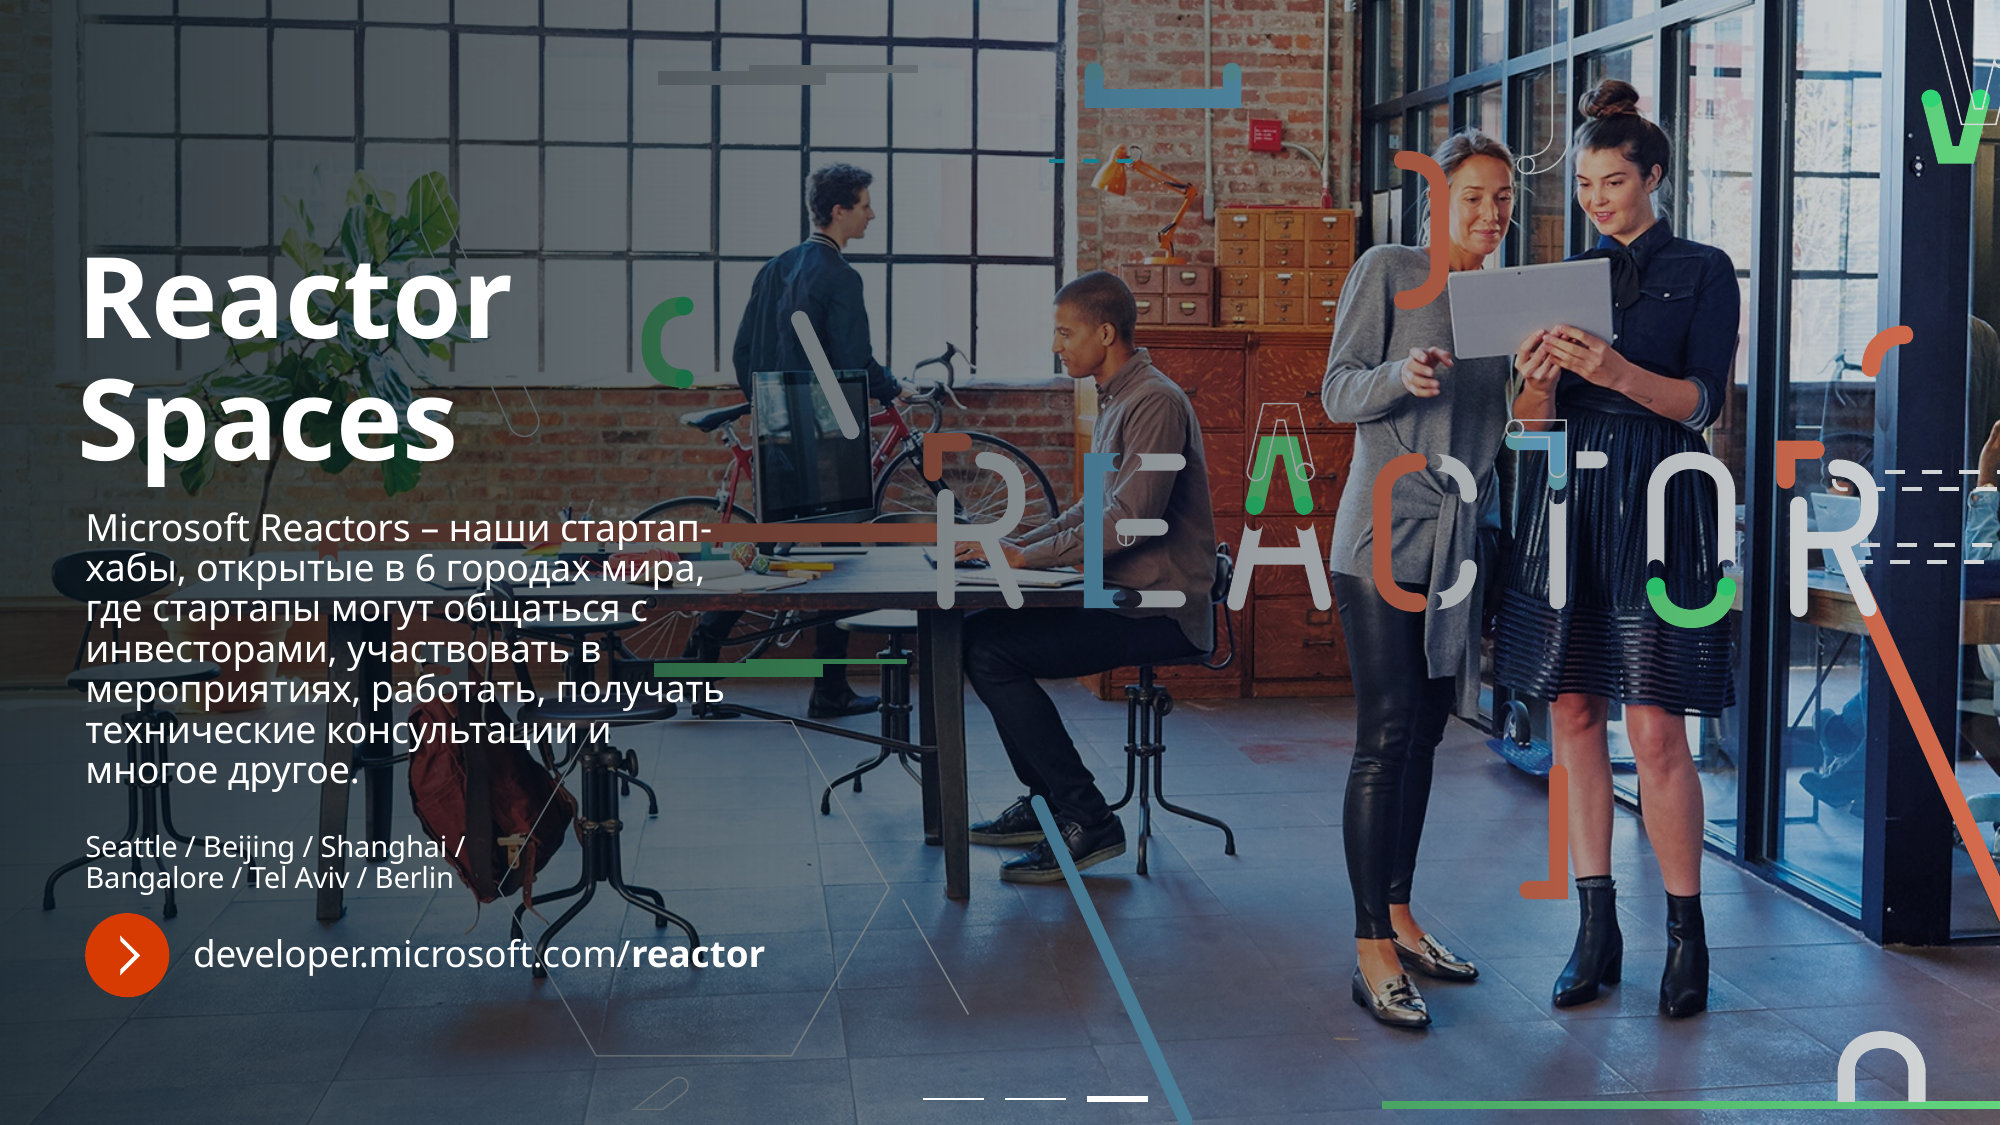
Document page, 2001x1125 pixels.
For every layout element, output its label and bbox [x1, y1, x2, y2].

picture [0, 0, 2000, 1125]
text_box [420, 0, 2000, 1110]
